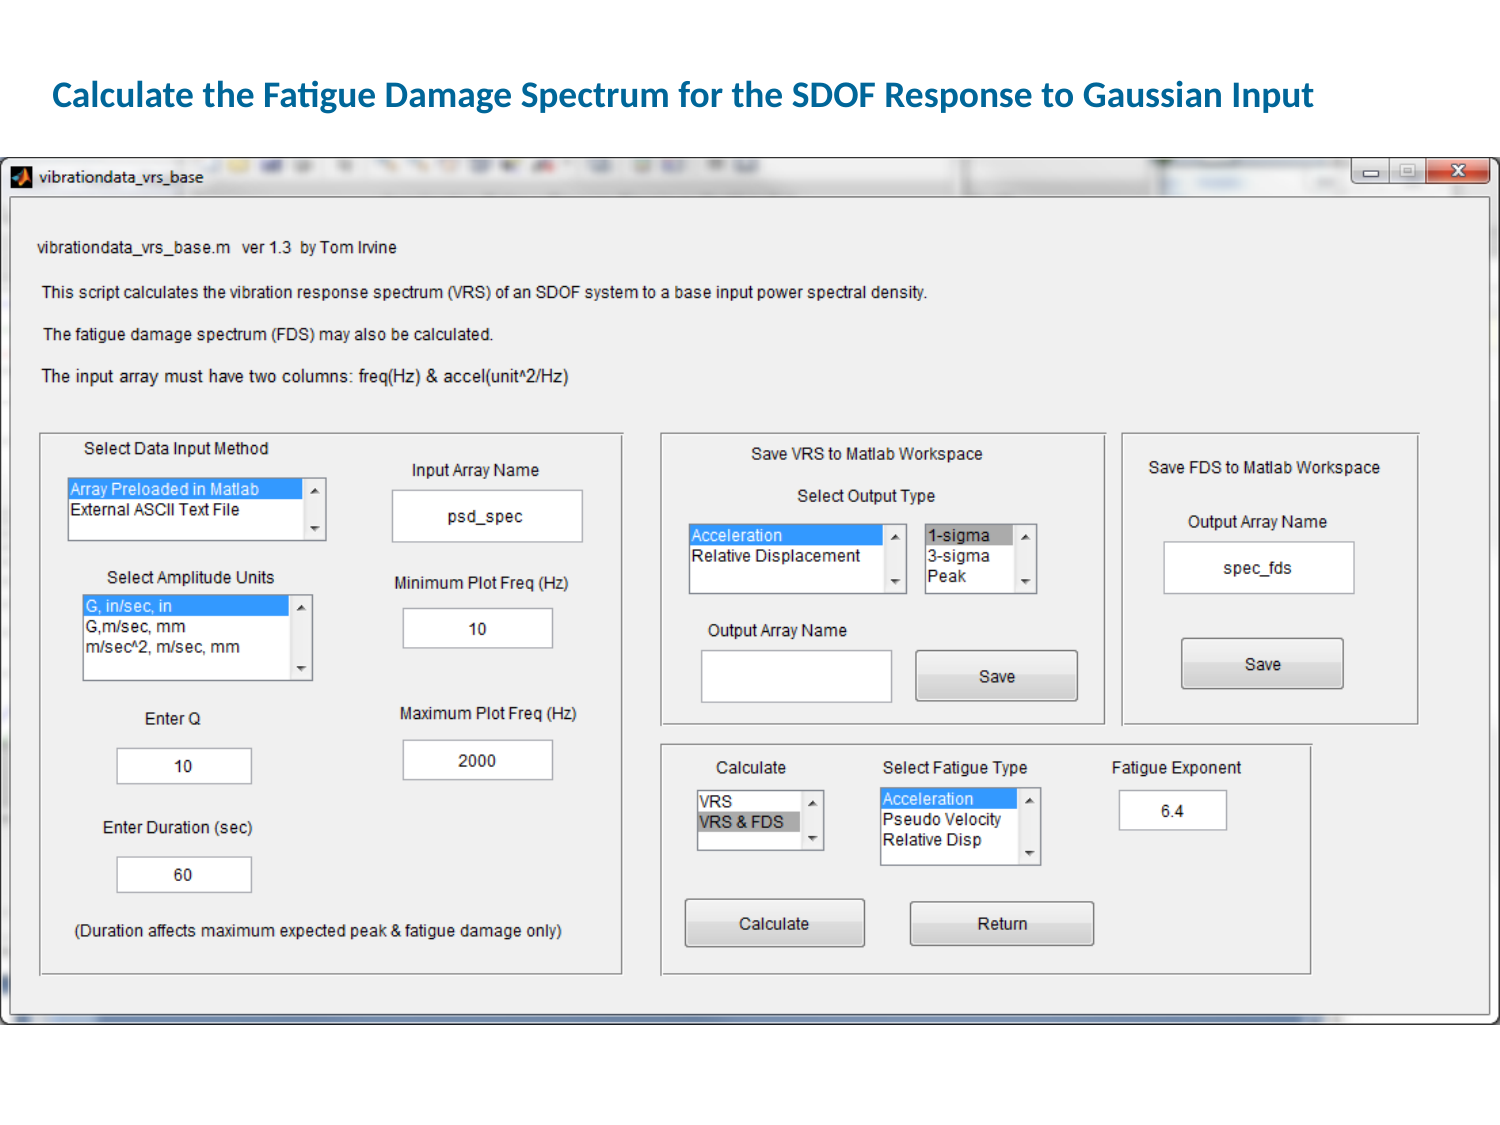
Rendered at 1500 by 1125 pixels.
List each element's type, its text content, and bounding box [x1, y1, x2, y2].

picture [0, 157, 1500, 1025]
text_box Calculate the Fatigue Damage Spectrum for the SDOF Response to Gaussian Input [37, 62, 1425, 123]
